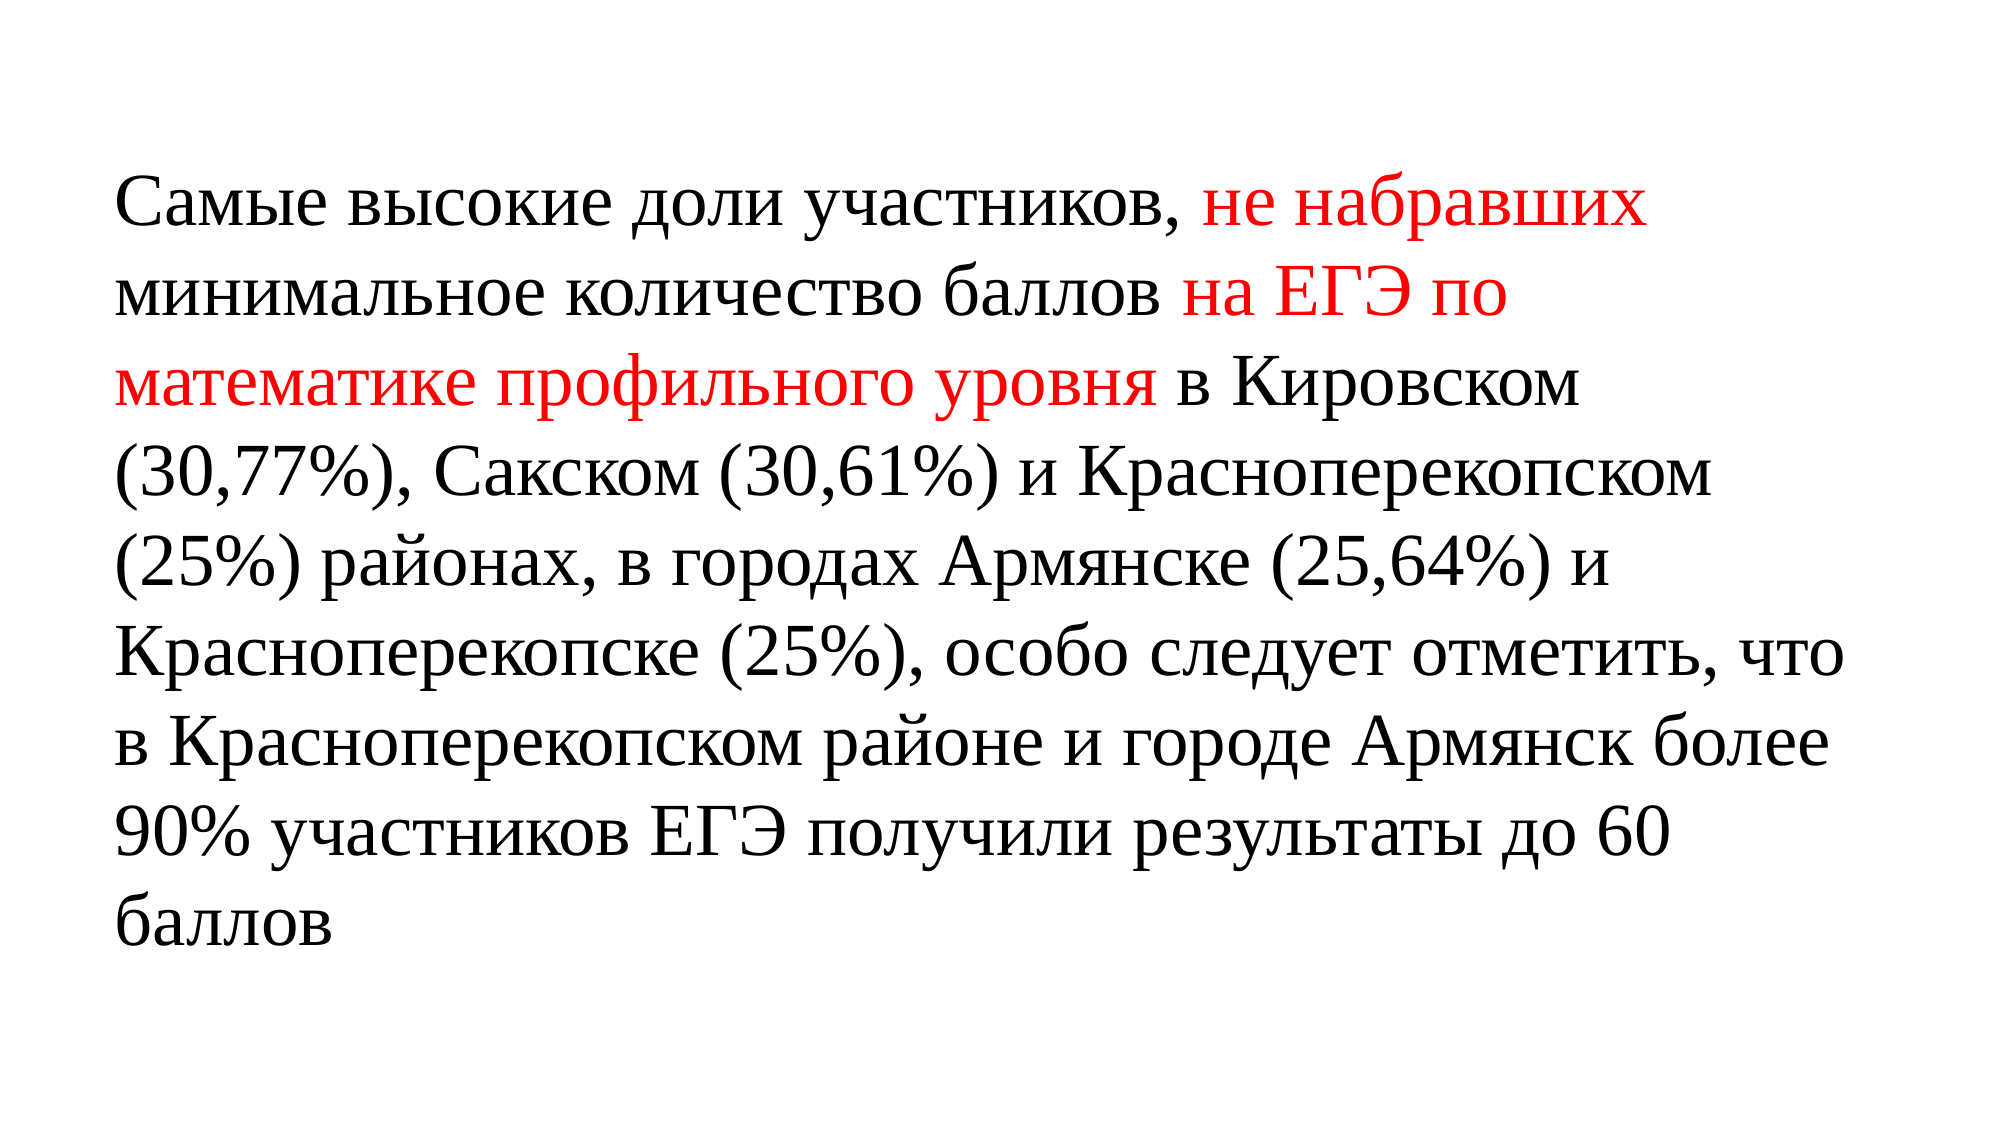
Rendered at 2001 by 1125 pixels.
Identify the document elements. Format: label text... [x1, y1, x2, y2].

text_box Самые высокие доли участников, не набравших минимальное количество баллов на ЕГЭ по математике профильного уровня в Кировском (30,77%), Сакском (30,61%) и Красноперекопском (25%) районах, в городах Армянске (25,64%) и Красноперекопске (25%), особо следует отметить, что в Красноперекопском районе и городе Армянск более 90% участников ЕГЭ получили результаты до 60 баллов [99, 143, 1883, 969]
